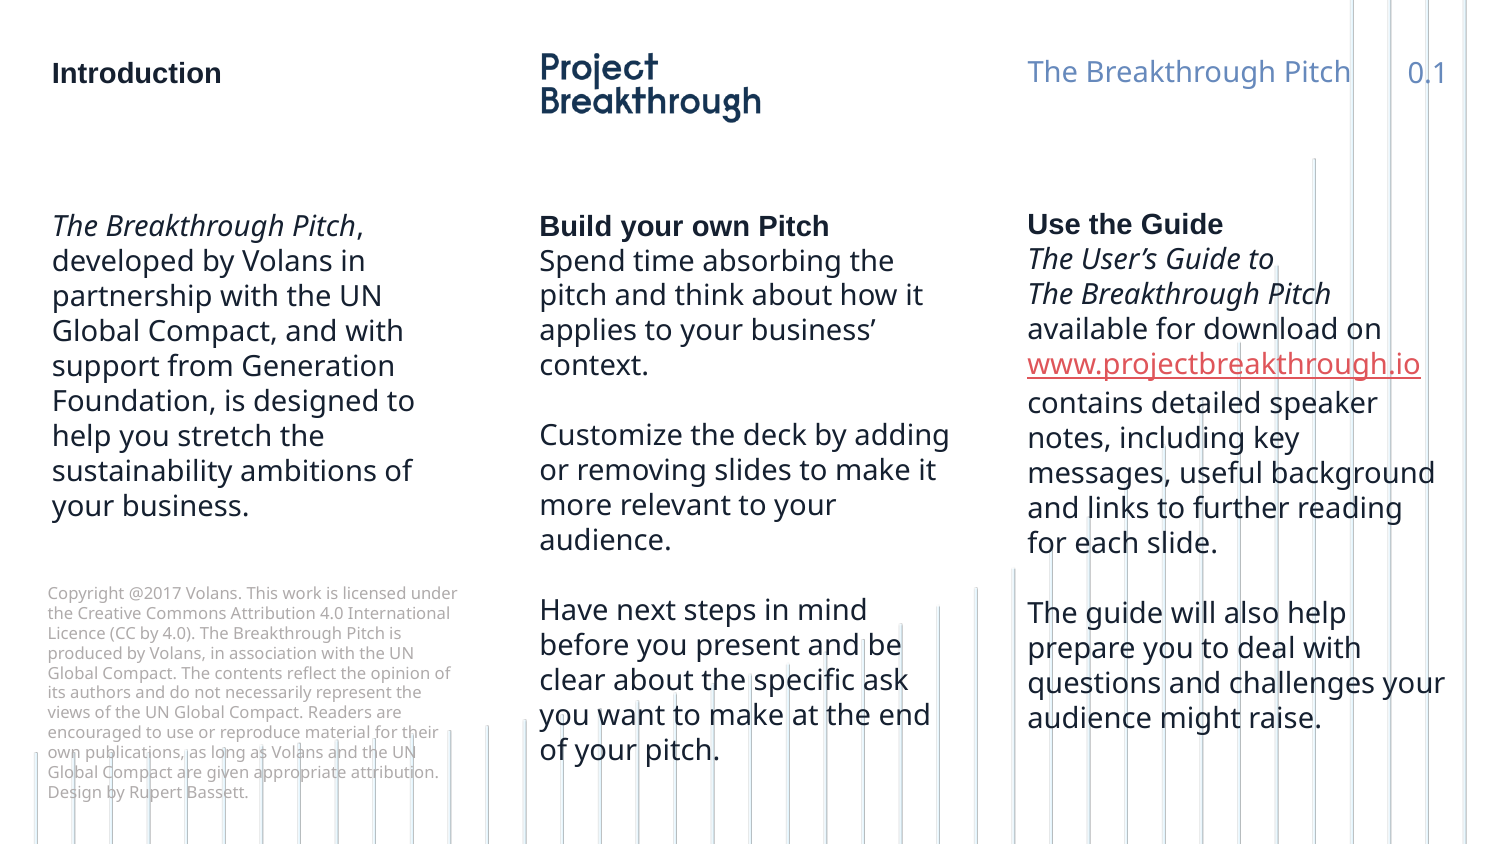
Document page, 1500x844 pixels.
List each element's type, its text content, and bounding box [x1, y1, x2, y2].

text_box Introduction [37, 47, 488, 160]
text_box Copyright @2017 Volans. This work is licensed under the Creative Commons Attribution 4.0 International Licence (CC by 4.0). The Breakthrough Pitch is produced by Volans, in association with the UN Global Compact. The contents reflect the opinion of its authors and do not necessarily represent the views of the UN Global Compact. Readers are encouraged to use or reproduce material for their own publications, as long as Volans and the UN Global Compact are given appropriate attribution. Design by Rupert Bassett. [33, 575, 483, 801]
text_box The Breakthrough Pitch, developed by Volans in partnership with the UN Global Compact, and with support from Generation Foundation, is designed to help you stretch the sustainability ambitions of your business. [37, 200, 488, 801]
text_box Build your own Pitch Spend time absorbing the pitch and think about how it applies to your business’ context. Customize the deck by adding or removing slides to make it more relevant to your audience. Have next steps in mind before you present and be clear about the specific ask you want to make at the end of your pitch. [524, 199, 975, 800]
text_box Use the Guide The User’s Guide to The Breakthrough Pitch available for download on www.projectbreakthrough.io contains detailed speaker notes, including key messages, useful background and links to further reading for each slide. The guide will also help prepare you to deal with questions and challenges your audience might raise. [1012, 198, 1463, 764]
picture [538, 47, 762, 123]
text_box [524, 46, 975, 159]
text_box The Breakthrough Pitch [1012, 46, 1388, 197]
text_box 0.1 [1012, 47, 1464, 198]
